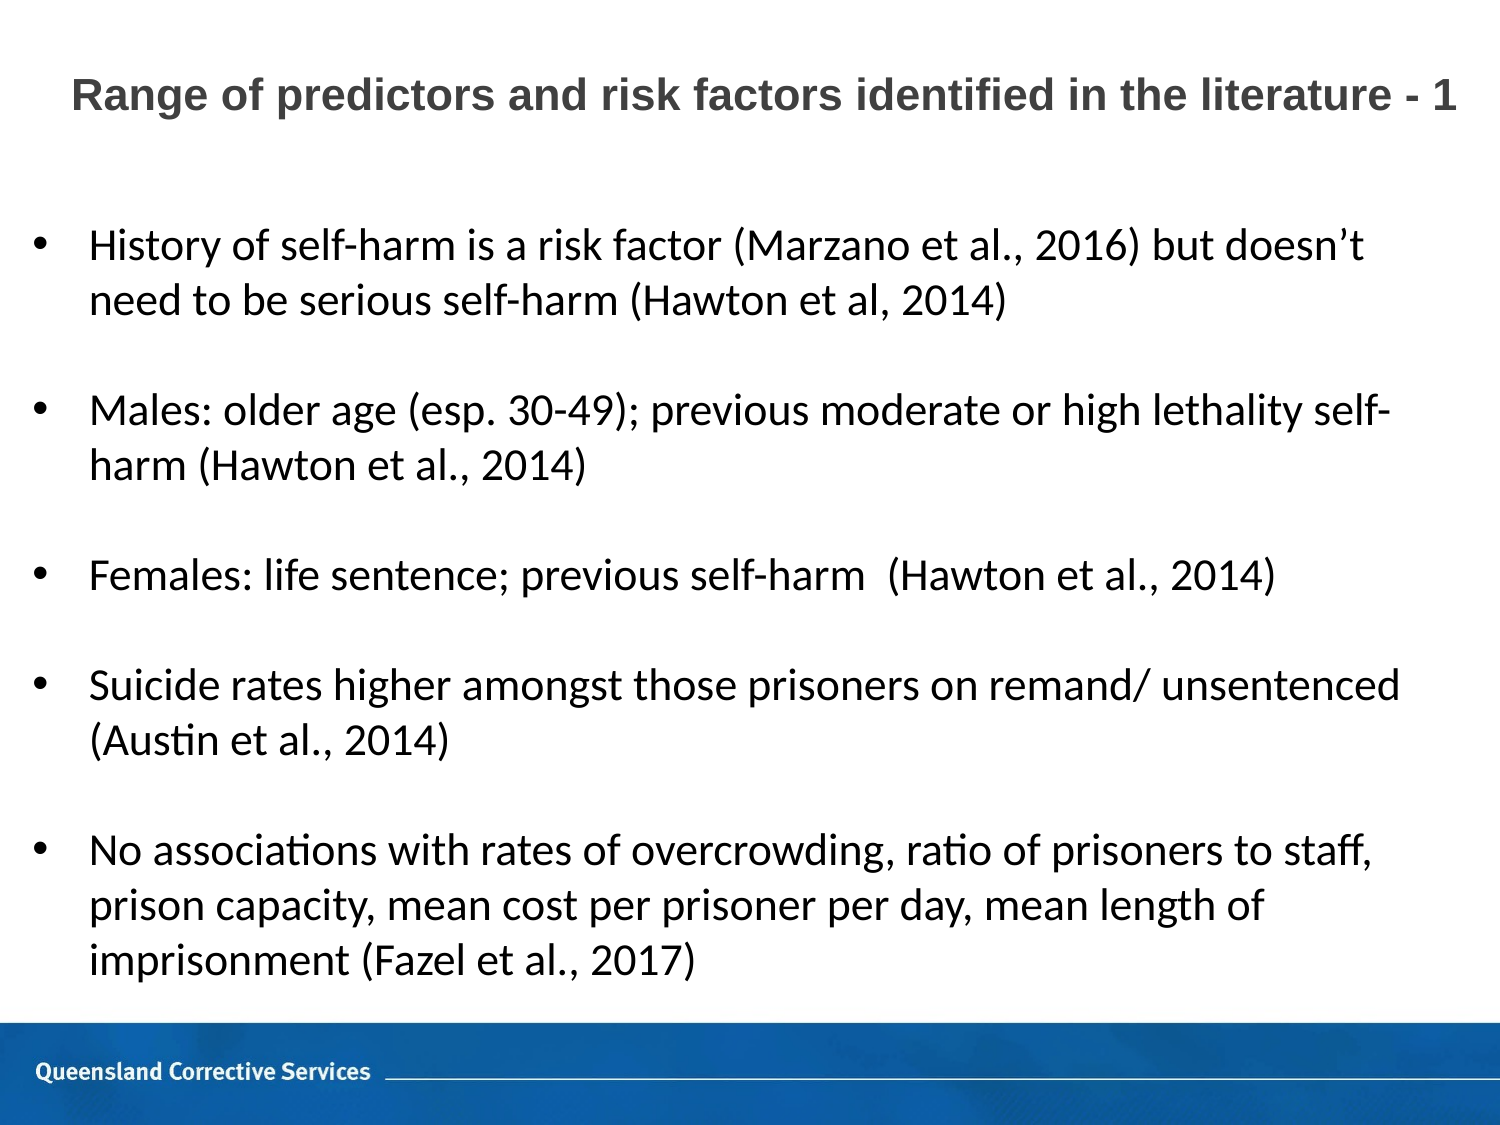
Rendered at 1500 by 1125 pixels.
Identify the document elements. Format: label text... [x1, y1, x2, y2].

title Range of predictors and risk factors identified in the literature - 1 [29, 35, 1500, 149]
picture [0, 0, 1500, 1125]
text_box History of self-harm is a risk factor (Marzano et al., 2016) but doesn’t need to be serious self-harm (Hawton et al, 2014) Males: older age (esp. 30-49); previous moderate or high lethality self-harm (Hawton et al., 2014) Females: life sentence; previous self-harm (Hawton et al., 2014) Suicide rates higher amongst those prisoners on remand/ unsentenced (Austin et al., 2014) No associations with rates of overcrowding, ratio of prisoners to staff, prison capacity, mean cost per prisoner per day, mean length of imprisonment (Fazel et al., 2017) [17, 207, 1471, 1125]
